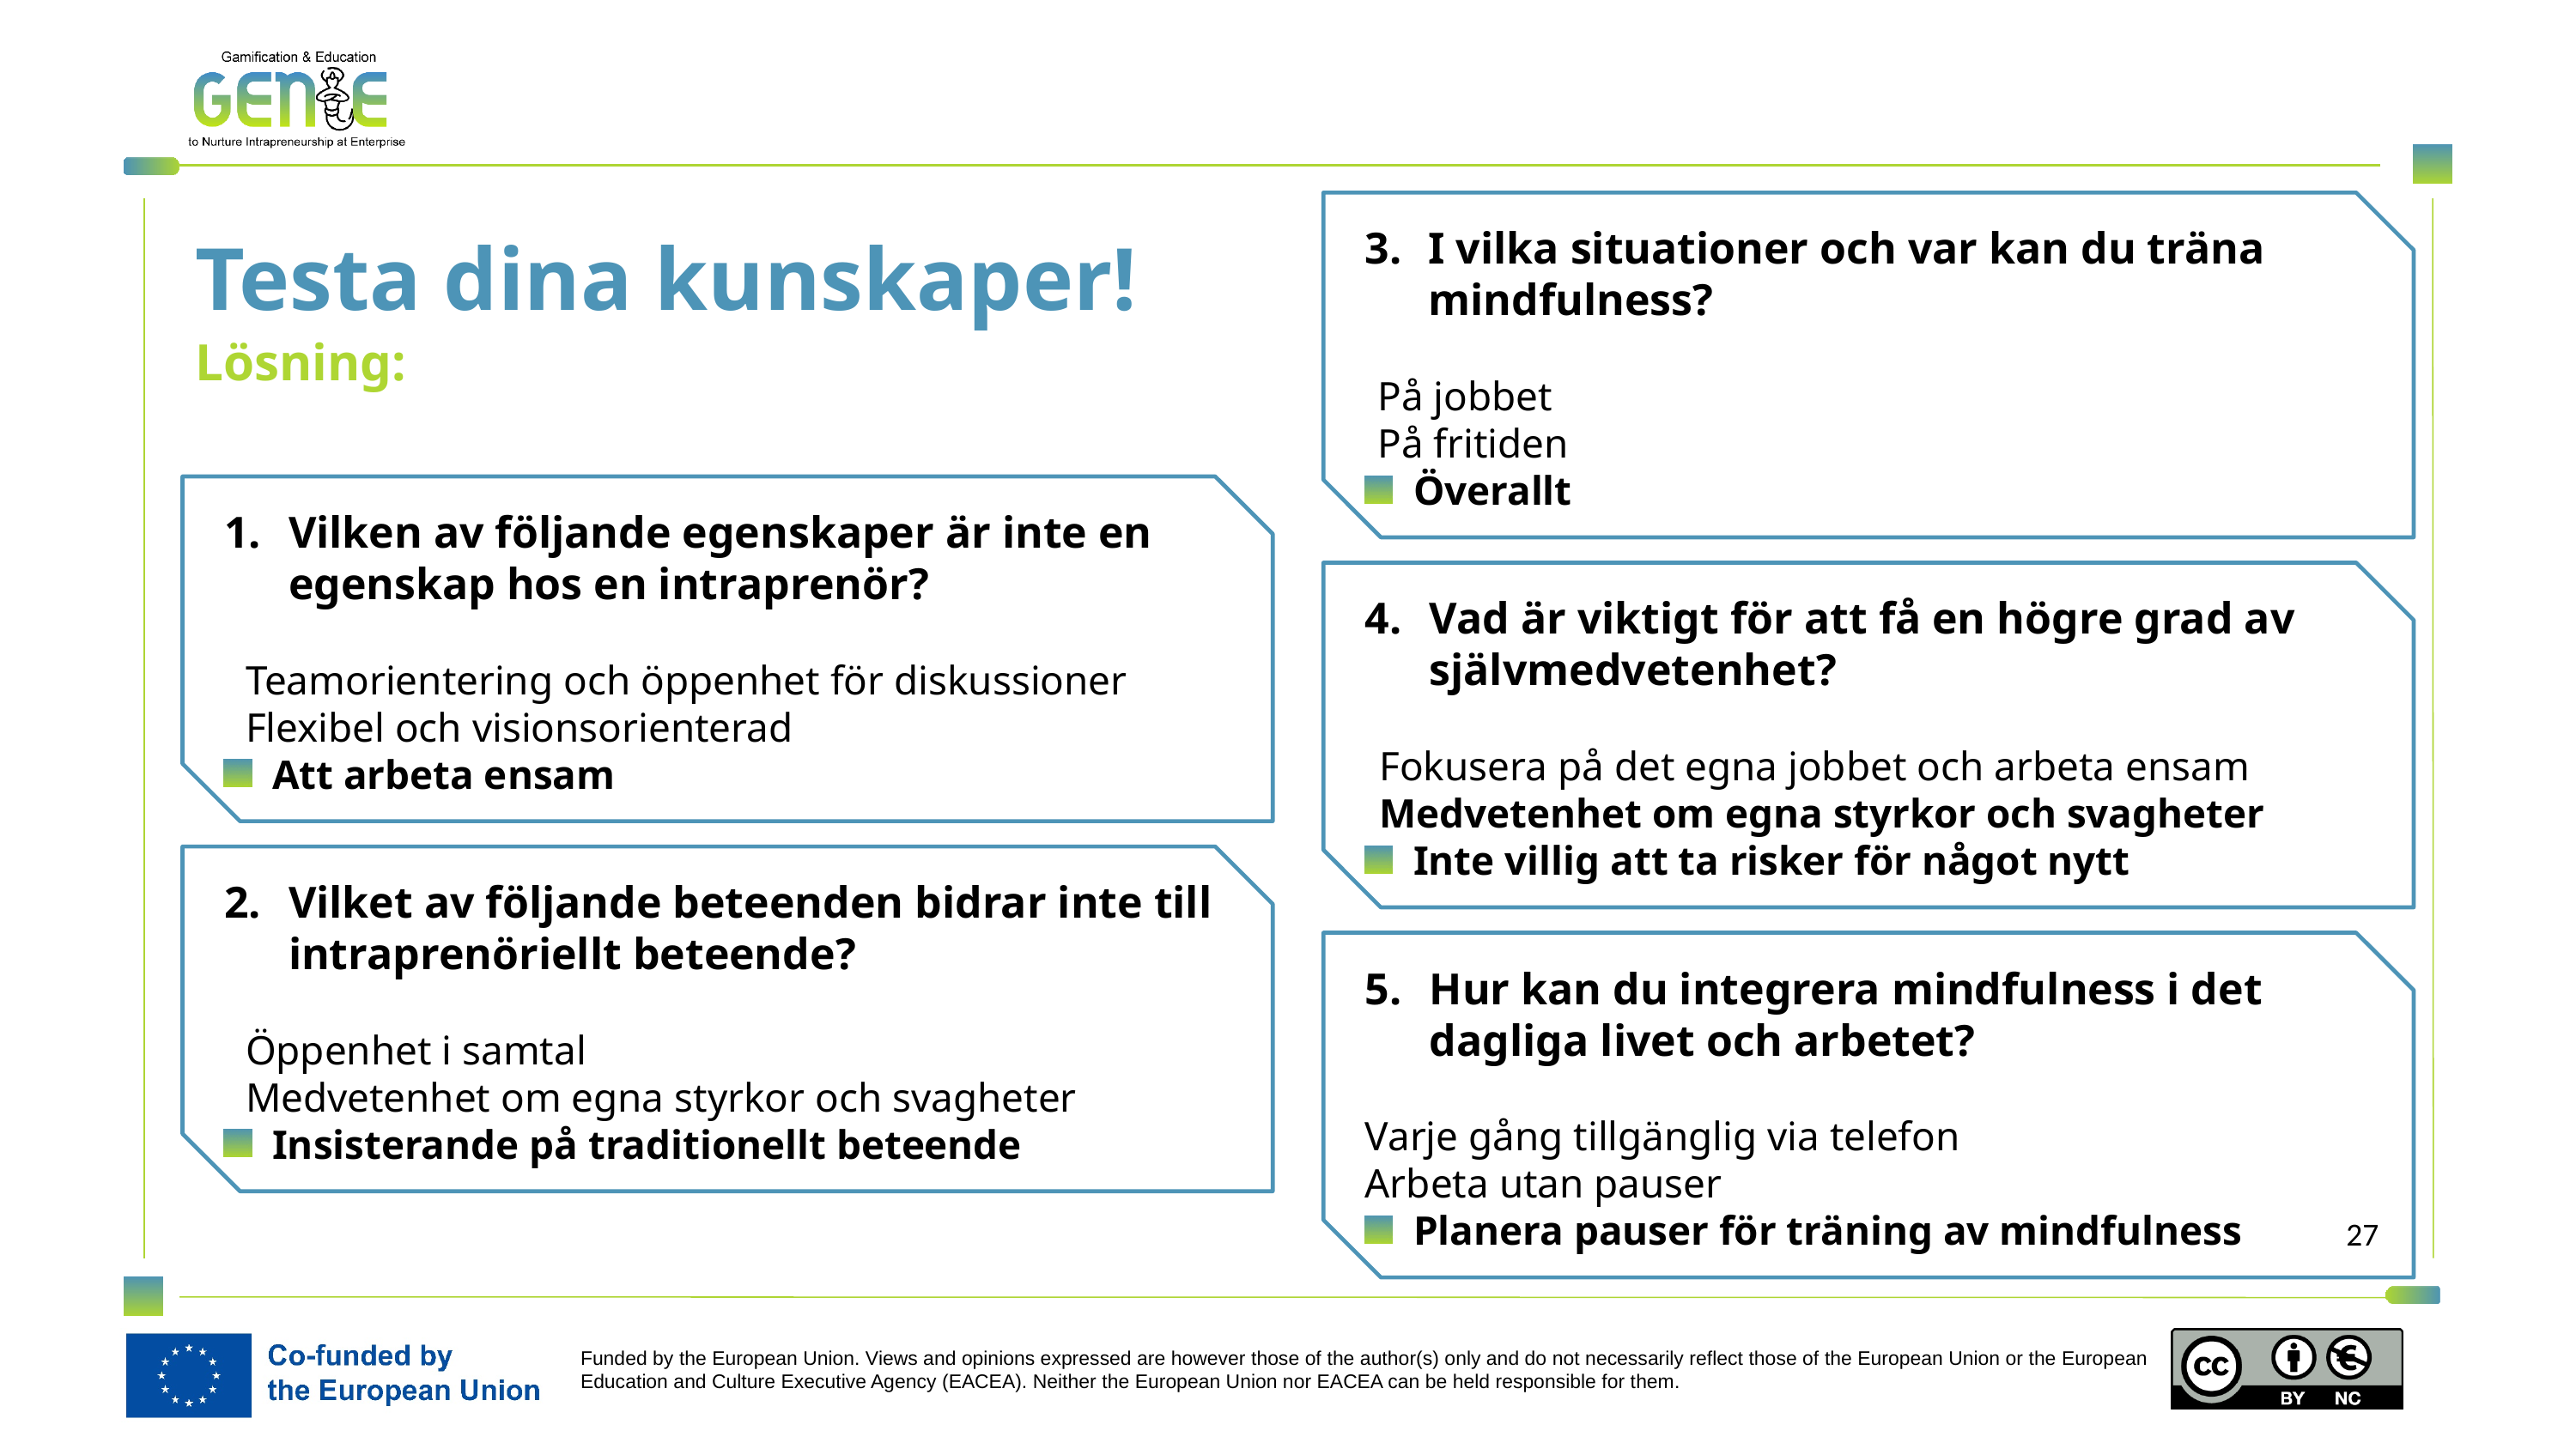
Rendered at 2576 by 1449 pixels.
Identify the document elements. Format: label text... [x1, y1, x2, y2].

picture [111, 1328, 562, 1423]
picture [1364, 1216, 1393, 1244]
picture [2413, 144, 2452, 184]
text_box Hur kan du integrera mindfulness i det dagliga livet och arbetet? Varje gång tillgänglig via telefon Arbeta utan pauser Planera pauser för träning av mindfulness [1323, 932, 2414, 1278]
text_box Vad är viktigt för att få en högre grad av självmedvetenhet? Fokusera på det egna jobbet och arbeta ensam Medvetenhet om egna styrkor och svagheter Inte villig att ta risker för något nytt [1323, 562, 2414, 908]
picture [223, 1129, 252, 1157]
picture [182, 45, 408, 151]
text_box Vilken av följande egenskaper är inte en egenskap hos en intraprenör? Teamorientering och öppenhet för diskussioner Flexibel och visionsorienterad Att arbeta ensam [182, 476, 1273, 822]
text_box Lösning: [182, 324, 1215, 398]
picture [2171, 1328, 2403, 1410]
text_box Testa dina kunskaper! [182, 217, 1244, 336]
picture [1364, 846, 1393, 874]
picture [223, 759, 252, 787]
picture [124, 157, 179, 175]
picture [2385, 1286, 2440, 1304]
picture [124, 1276, 163, 1316]
picture [1364, 476, 1393, 504]
text_box Vilket av följande beteenden bidrar inte till intraprenöriellt beteende? Öppenhet i samtal Medvetenhet om egna styrkor och svagheter Insisterande på traditionellt beteende [182, 846, 1273, 1191]
text_box I vilka situationer och var kan du träna mindfulness? På jobbet På fritiden Överallt [1323, 192, 2414, 537]
